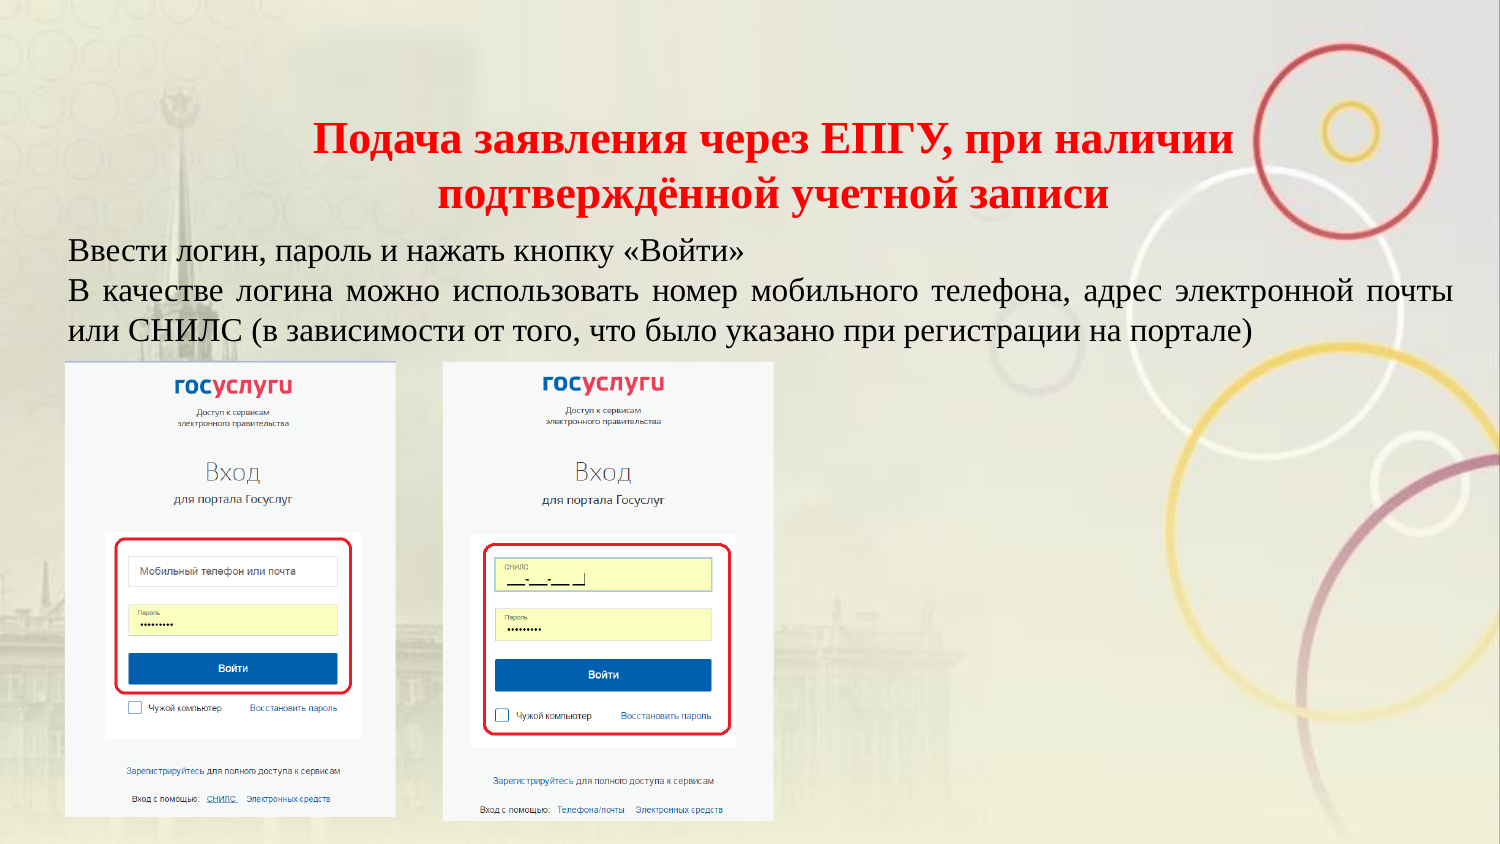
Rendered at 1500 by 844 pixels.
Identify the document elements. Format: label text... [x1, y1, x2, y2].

text_box Ввести логин, пароль и нажать кнопку «Войти» В качестве логина можно использовать номер мобильного телефона, адрес электронной почты или СНИЛС (в зависимости от того, что было указано при регистрации на портале) [53, 220, 1471, 356]
title Подача заявления через ЕПГУ, при наличии подтверждённой учетной записи [141, 109, 1406, 216]
picture [0, 0, 1500, 844]
